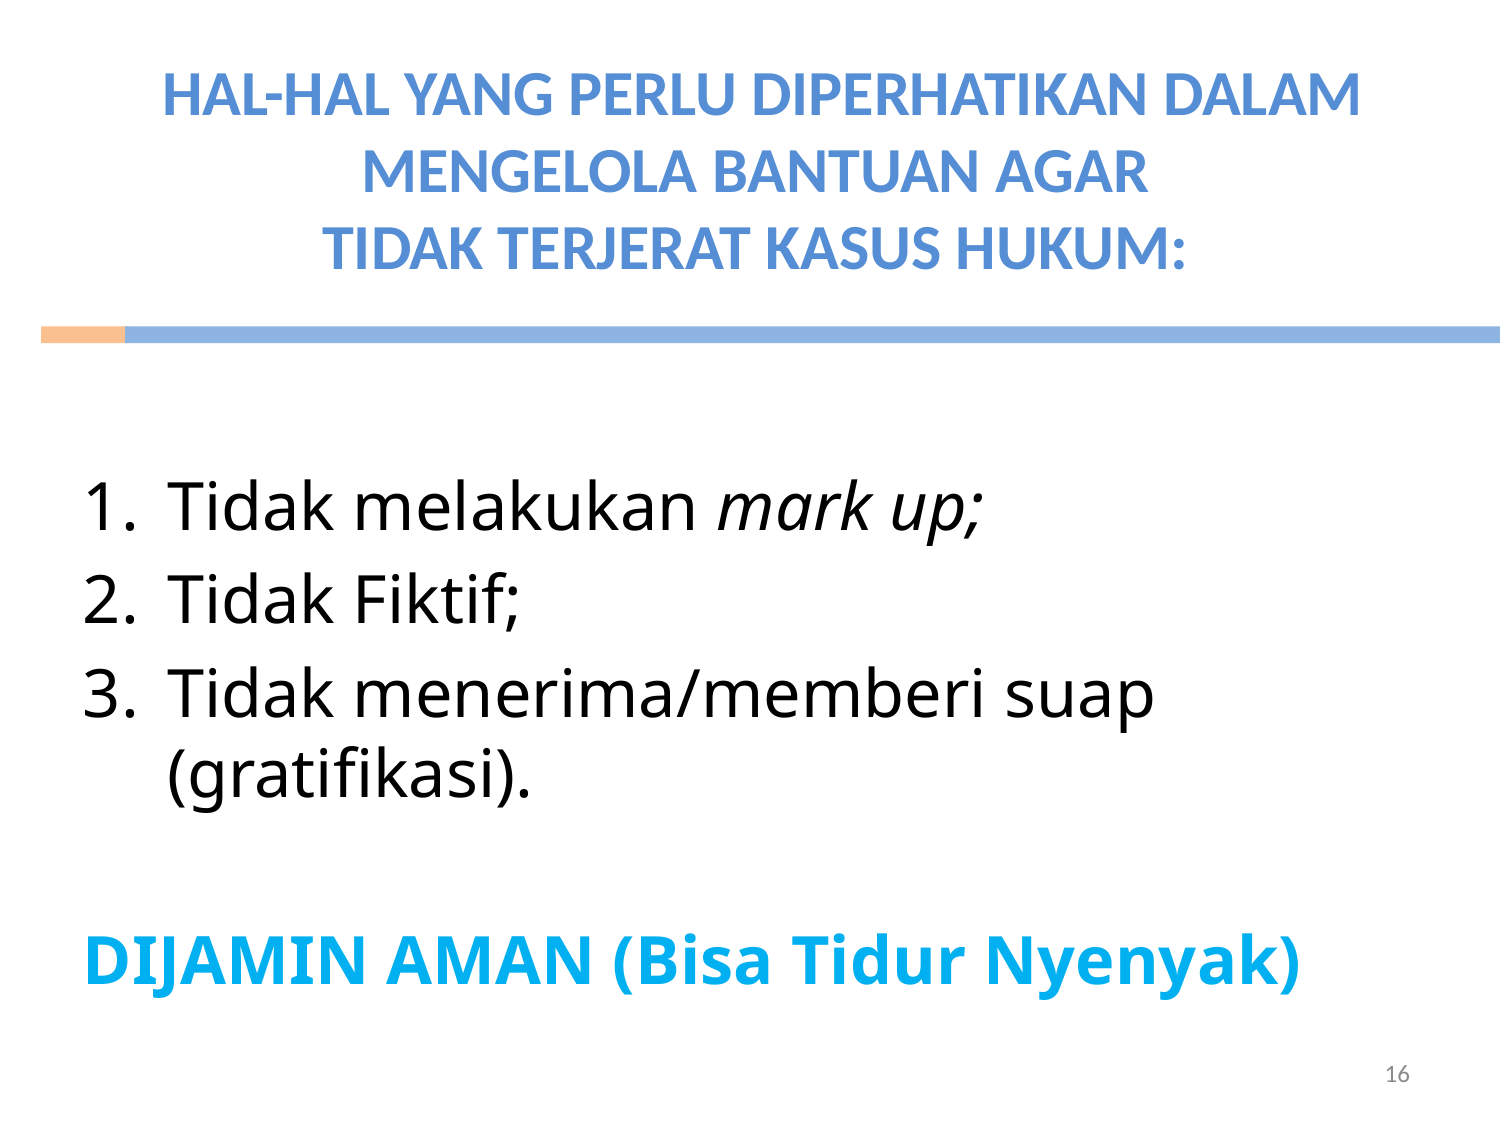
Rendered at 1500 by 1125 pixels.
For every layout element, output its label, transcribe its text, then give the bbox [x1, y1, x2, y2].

title HAL-HAL YANG PERLU DIPERHATIKAN DALAM MENGELOLA BANTUAN AGAR TIDAK TERJERAT KASUS HUKUM: [50, 42, 1475, 291]
text_box [125, 326, 1500, 344]
slide_number 16 [1074, 1042, 1425, 1103]
list Tidak melakukan mark up; Tidak Fiktif; Tidak menerima/memberi suap (gratifikasi). DIJAMIN AMAN (Bisa Tidur Nyenyak) [50, 456, 1424, 1094]
text_box [41, 326, 125, 344]
